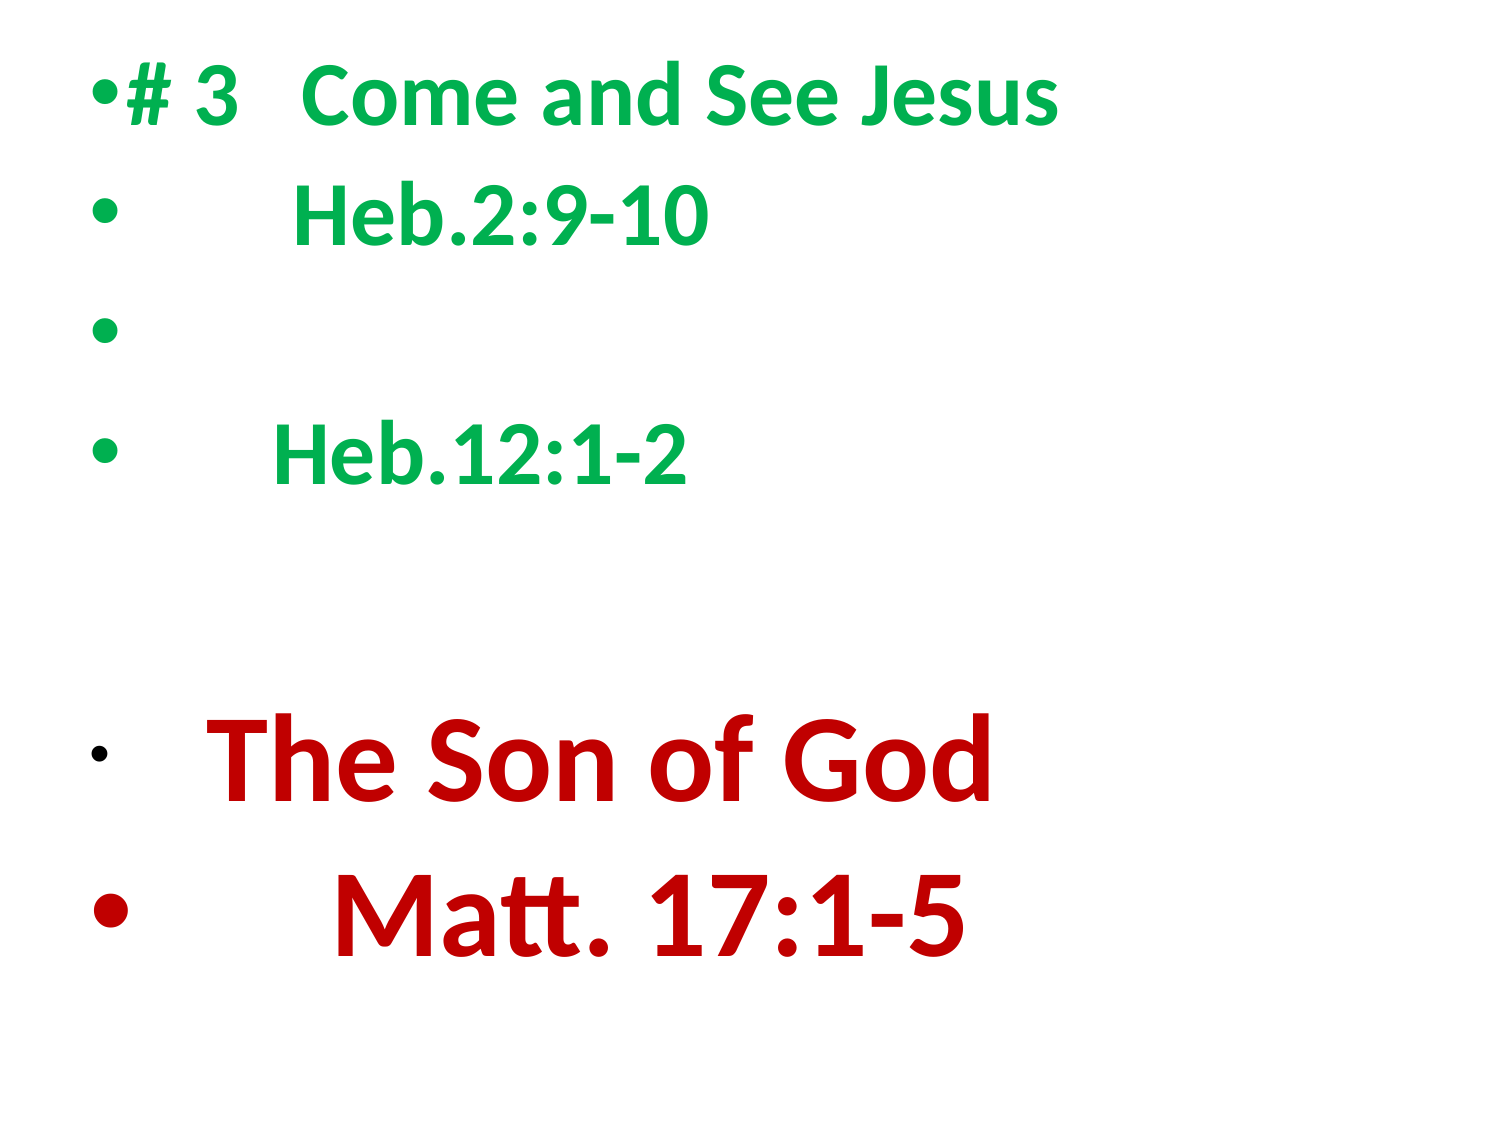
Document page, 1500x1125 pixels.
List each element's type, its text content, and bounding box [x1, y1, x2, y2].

list # 3 Come and See Jesus Heb.2:9-10 Heb.12:1-2 The Son of God Matt. 17:1-5 [74, 38, 1461, 1113]
